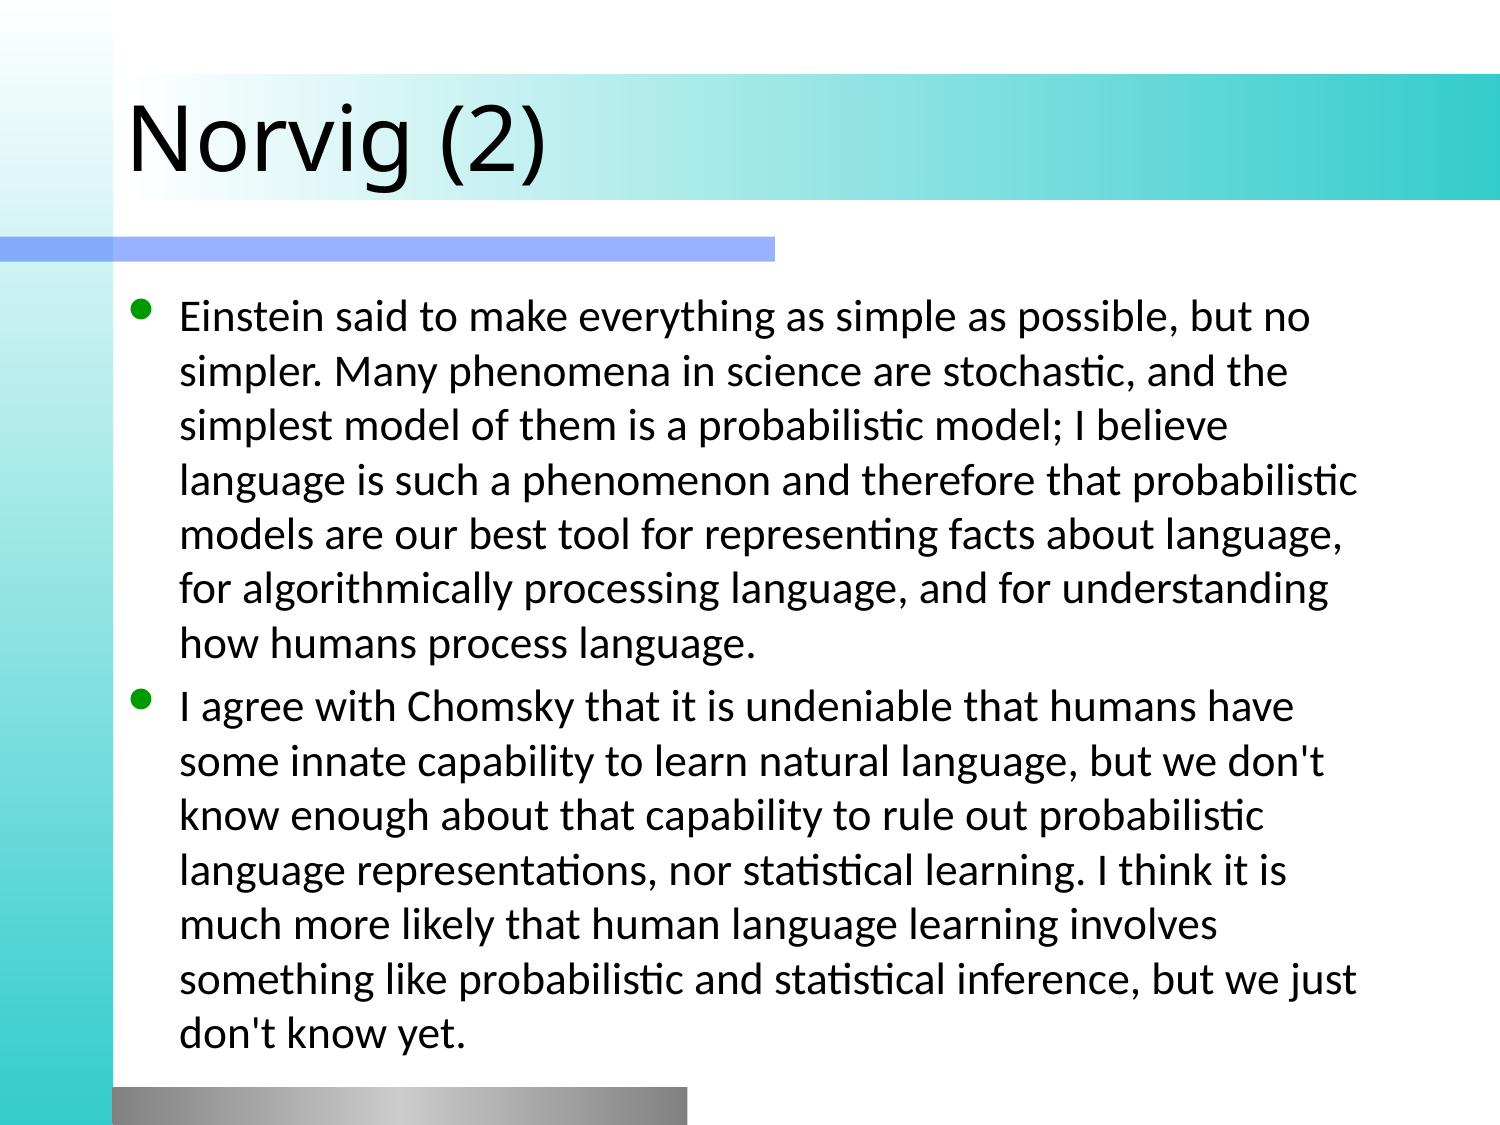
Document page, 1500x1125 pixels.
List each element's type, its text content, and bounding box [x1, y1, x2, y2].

title Norvig (2) [110, 40, 1386, 229]
list Einstein said to make everything as simple as possible, but no simpler. Many phenomena in science are stochastic, and the simplest model of them is a probabilistic model; I believe language is such a phenomenon and therefore that probabilistic models are our best tool for representing facts about language, for algorithmically processing language, and for understanding how humans process language. I agree with Chomsky that it is undeniable that humans have some innate capability to learn natural language, but we don't know enough about that capability to rule out probabilistic language representations, nor statistical learning. I think it is much more likely that human language learning involves something like probabilistic and statistical inference, but we just don't know yet. [112, 278, 1388, 1073]
